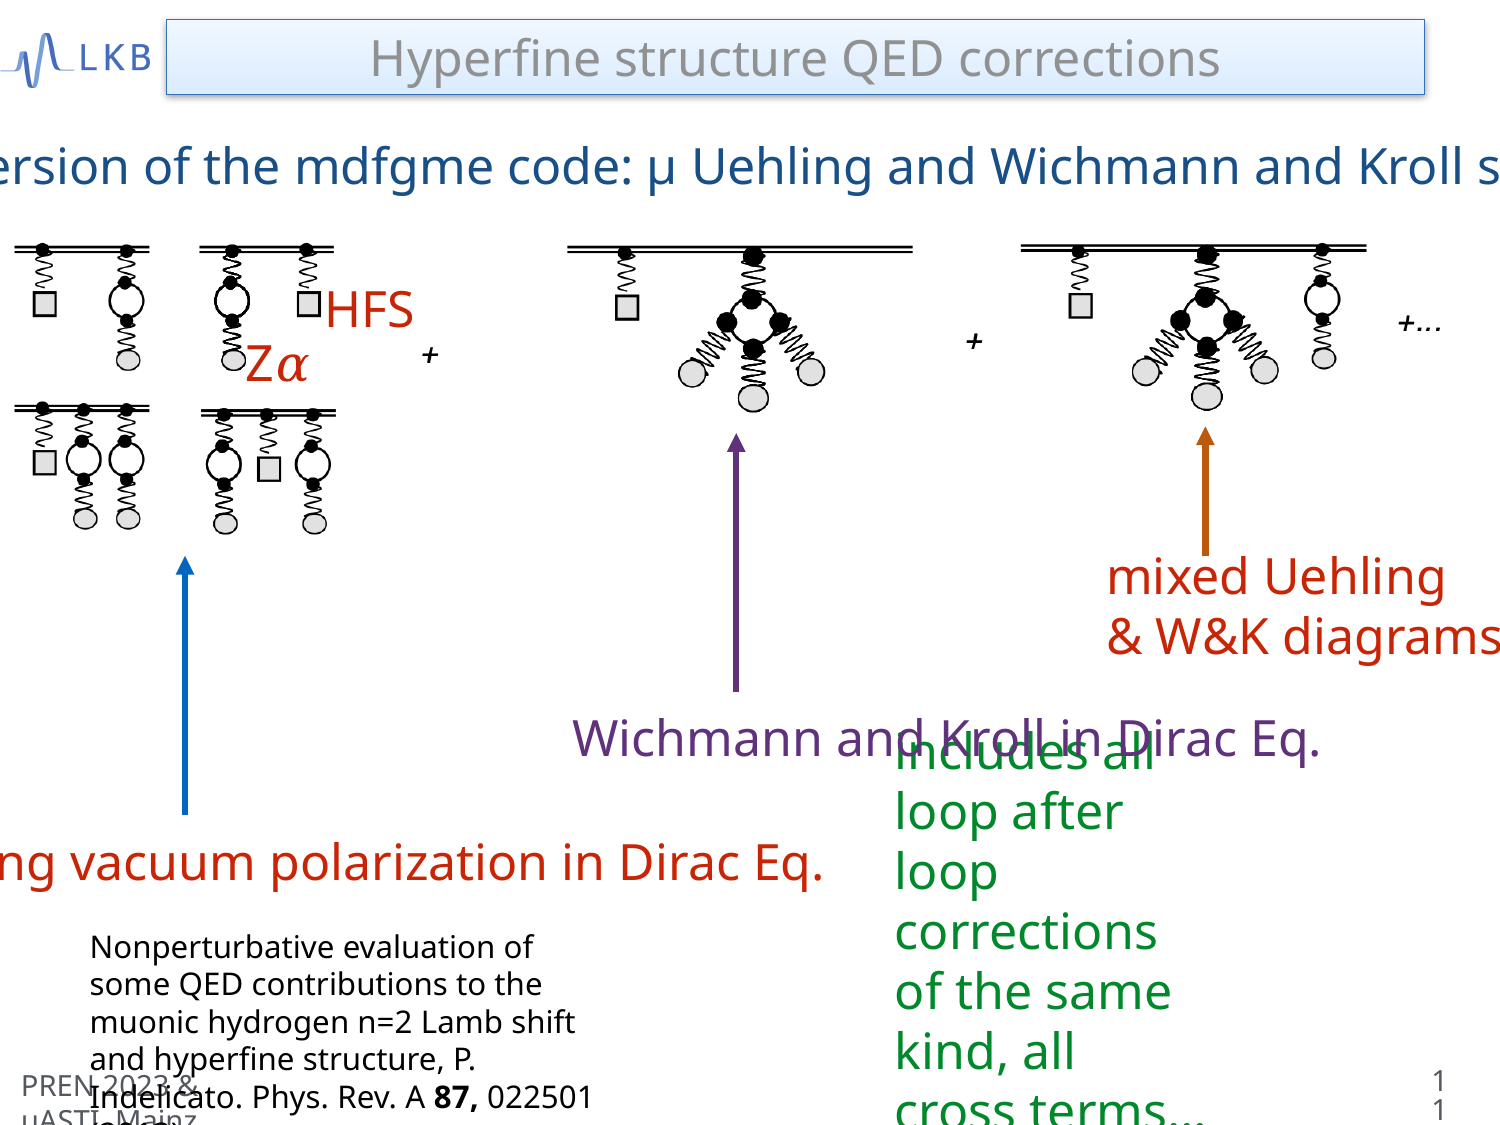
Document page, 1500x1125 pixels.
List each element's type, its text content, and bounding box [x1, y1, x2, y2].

text_box Uehling vacuum polarization in Dirac Eq. [0, 822, 834, 899]
text_box includes all loop after loop corrections of the same kind, all cross terms… [886, 776, 1220, 1125]
title Hyperfine structure QED corrections [166, 19, 1425, 95]
text_box Wichmann and Kroll in Dirac Eq. [564, 698, 1331, 776]
text_box Nonperturbative evaluation of some QED contributions to the muonic hydrogen n=2 Lamb shift and hyperfine structure, P. Indelicato. Phys. Rev. A 87, 022501 (2013). [83, 920, 619, 1125]
picture [14, 241, 1444, 536]
text_box [178, 555, 192, 815]
slide_number 11 [1424, 1057, 1466, 1107]
picture [0, 33, 151, 88]
text_box PREN 2023 & µASTI, Mainz [14, 1061, 83, 1125]
text_box new in 2023 version of the mdfgme code: µ Uehling and Wichmann and Kroll self-consistent [0, 126, 1500, 203]
text_box mixed Uehling & W&K diagrams [1098, 536, 1500, 674]
